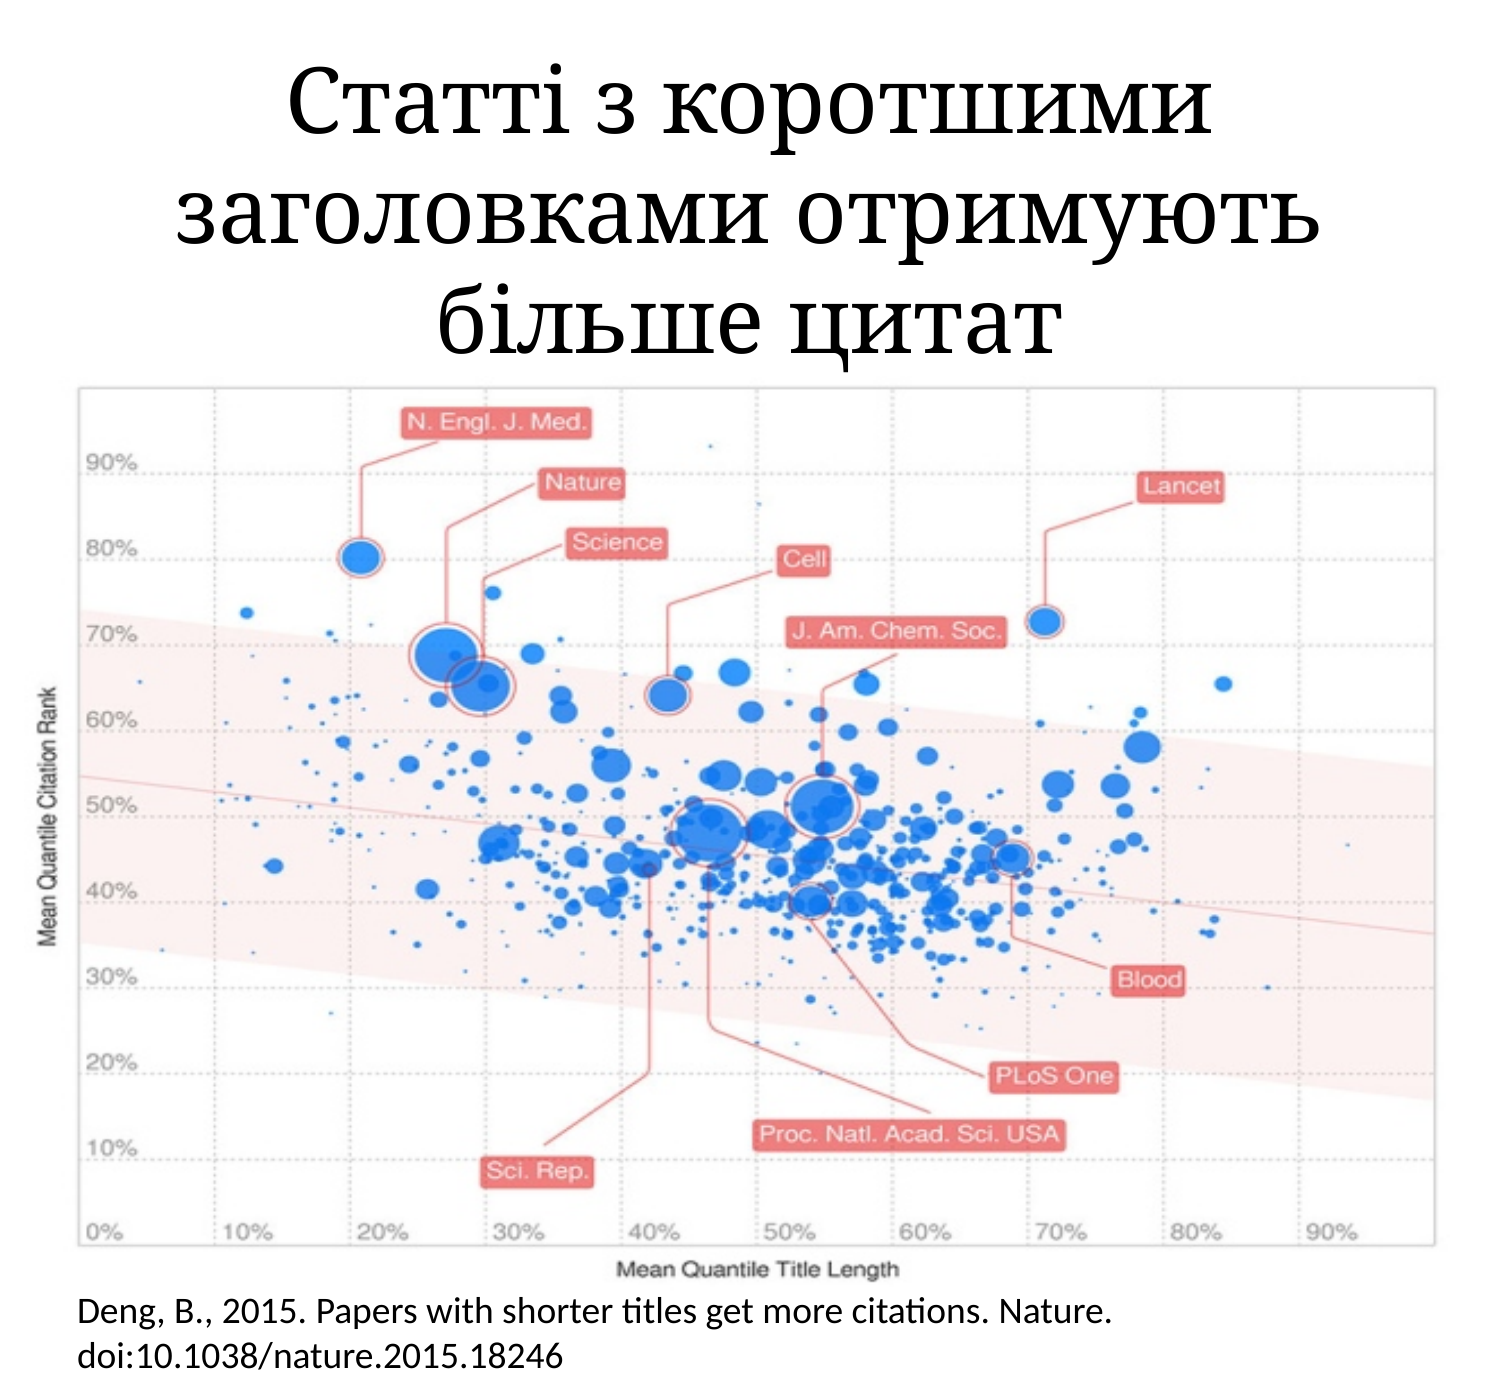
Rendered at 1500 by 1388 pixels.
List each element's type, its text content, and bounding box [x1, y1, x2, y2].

title Статті з коротшими заголовками отримують більше цитат Intriguing correlation mined from 140,000 papers [12, 41, 1488, 325]
picture [24, 376, 1451, 1294]
text_box Deng, B., 2015. Papers with shorter titles get more citations. Nature. doi:10.1038/nature.2015.18246 [62, 1301, 1413, 1384]
